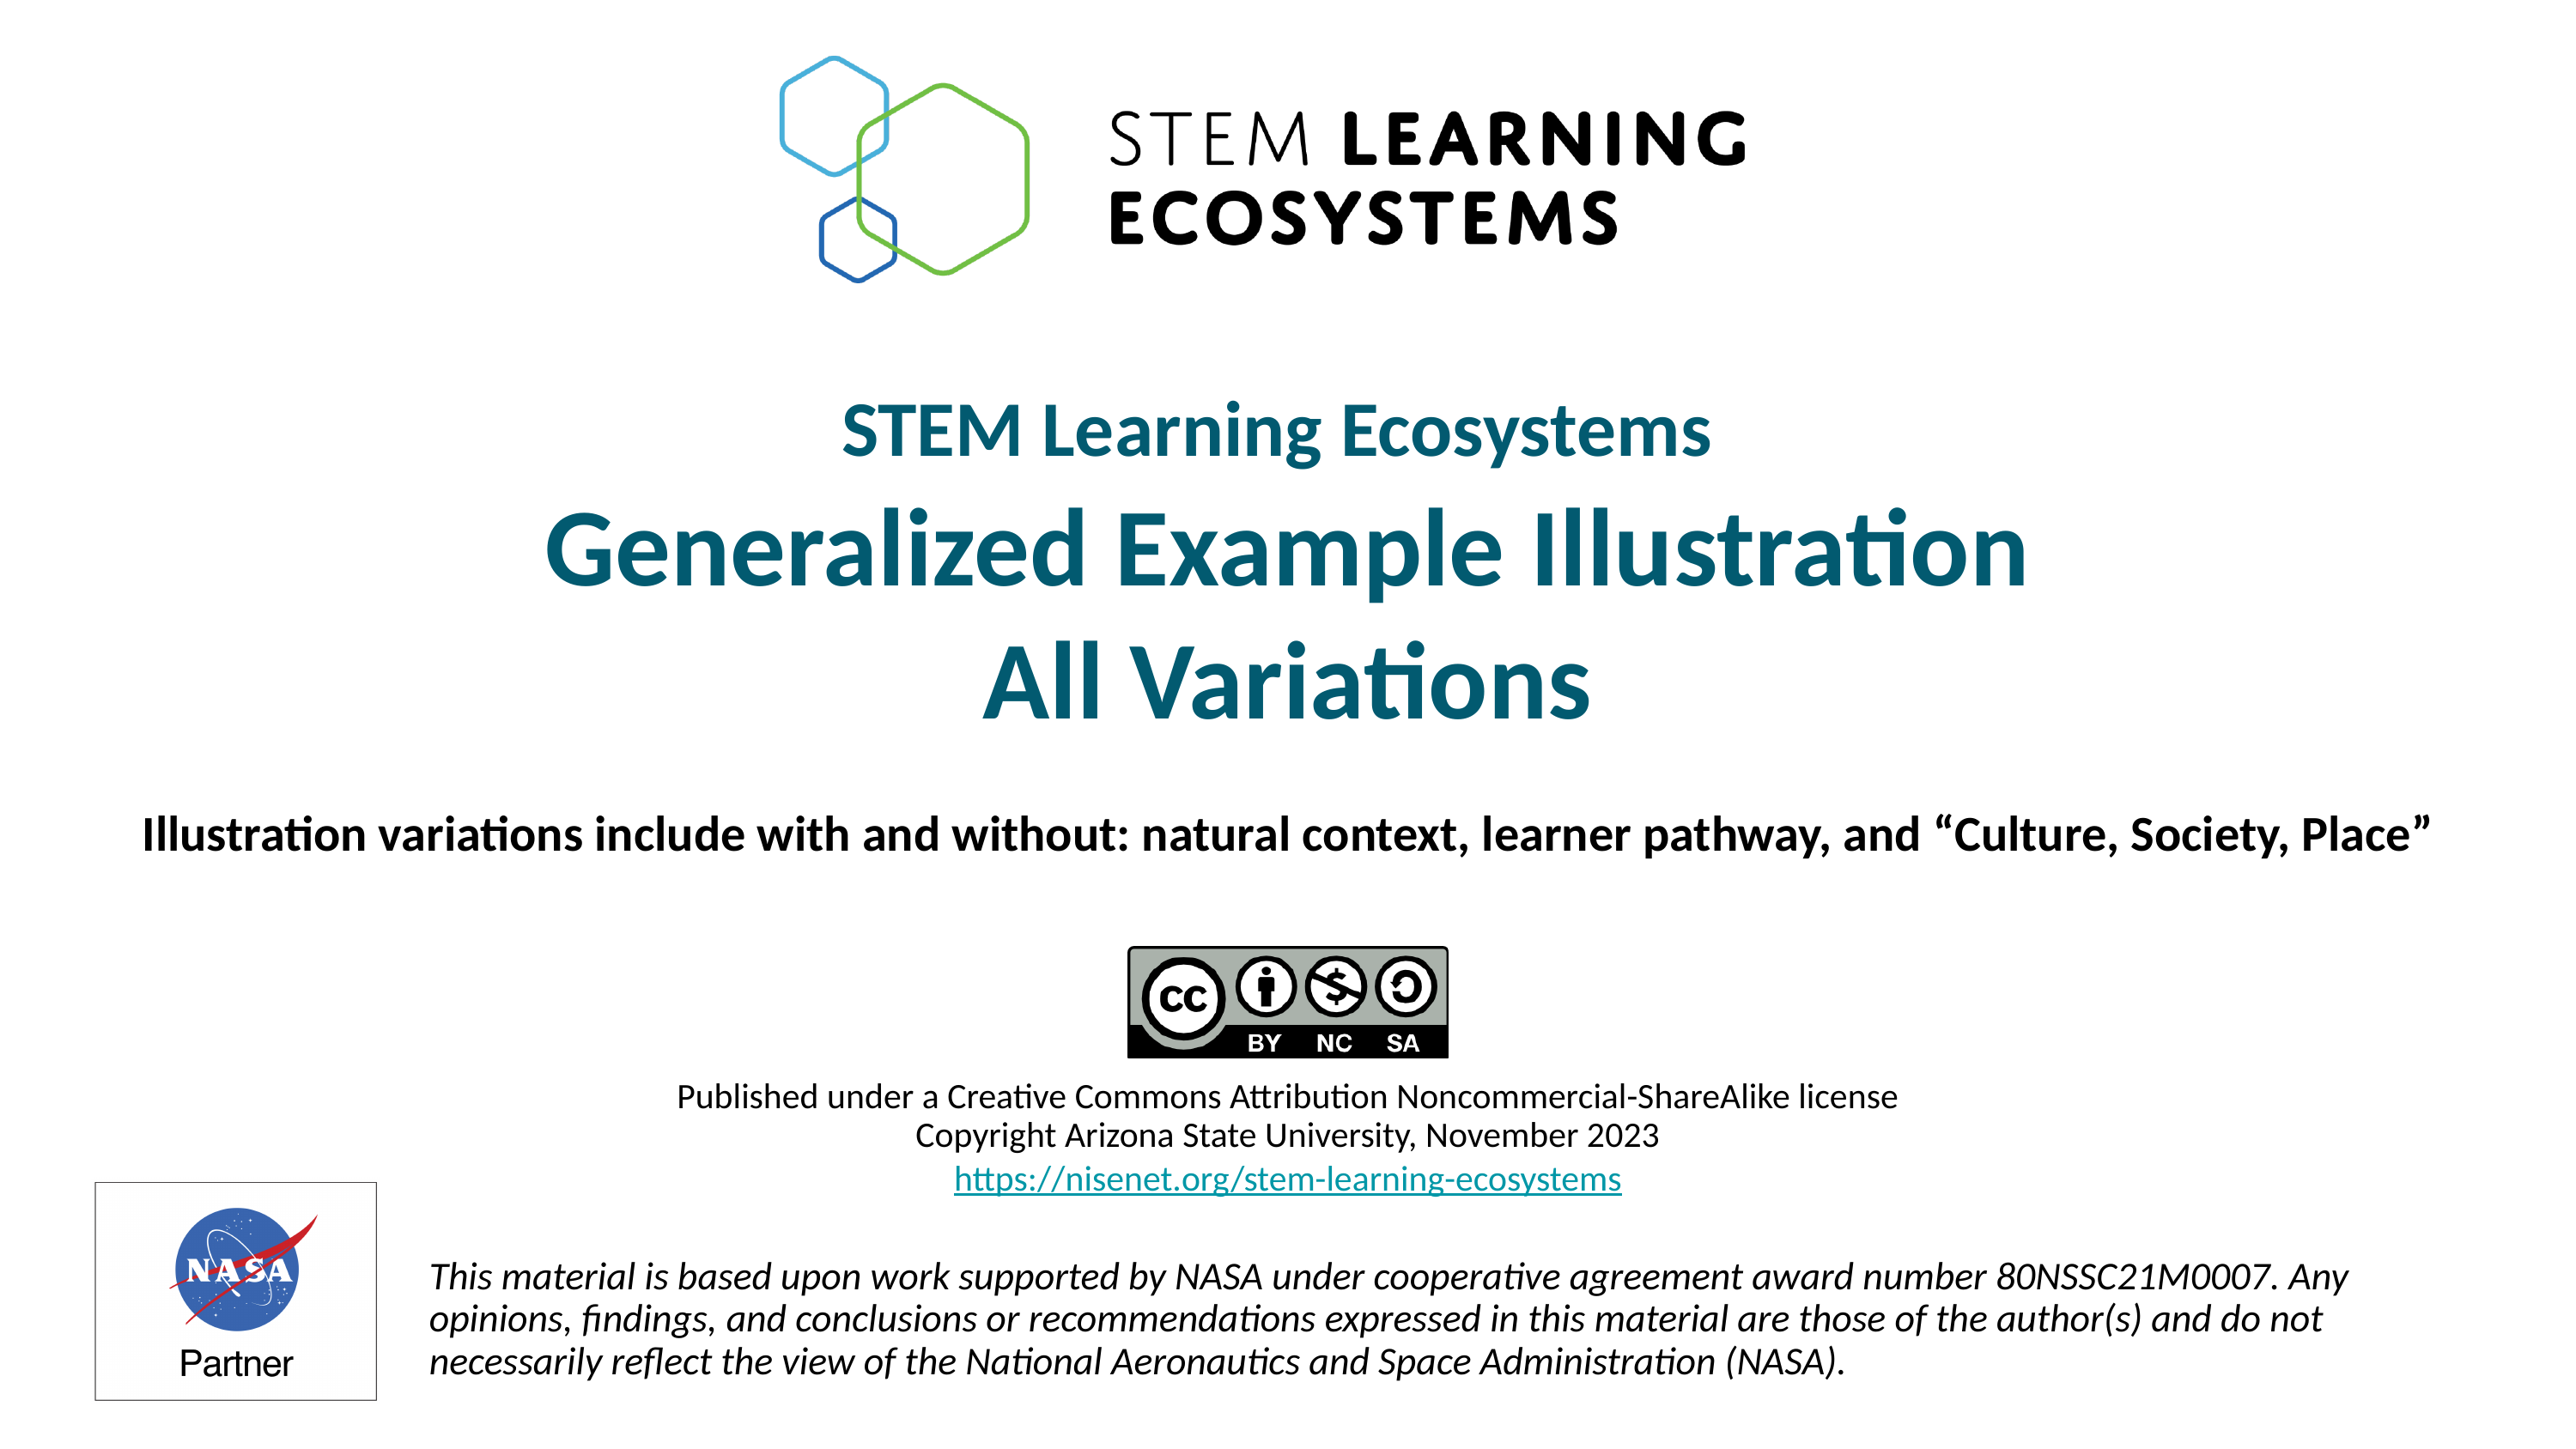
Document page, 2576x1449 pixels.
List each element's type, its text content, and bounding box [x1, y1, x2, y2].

text_box This material is based upon work supported by NASA under cooperative agreement award number 80NSSC21M0007. Any opinions, findings, and conclusions or recommendations expressed in this material are those of the author(s) and do not necessarily reflect the view of the National Aeronautics and Space Administration (NASA). [410, 1236, 2503, 1403]
text_box Published under a Creative Commons Attribution Noncommercial-ShareAlike license Copyright Arizona State University, November 2023 https://nisenet.org/stem-learning-ecosystems [575, 1058, 2001, 1168]
text_box STEM Learning Ecosystems Generalized Example Illustration All Variations Illustration variations include with and without: natural context, learner pathway, and “Culture, Society, Place” [0, 340, 2576, 881]
picture [90, 1177, 380, 1405]
picture [1127, 945, 1449, 1058]
picture [742, 31, 1791, 302]
